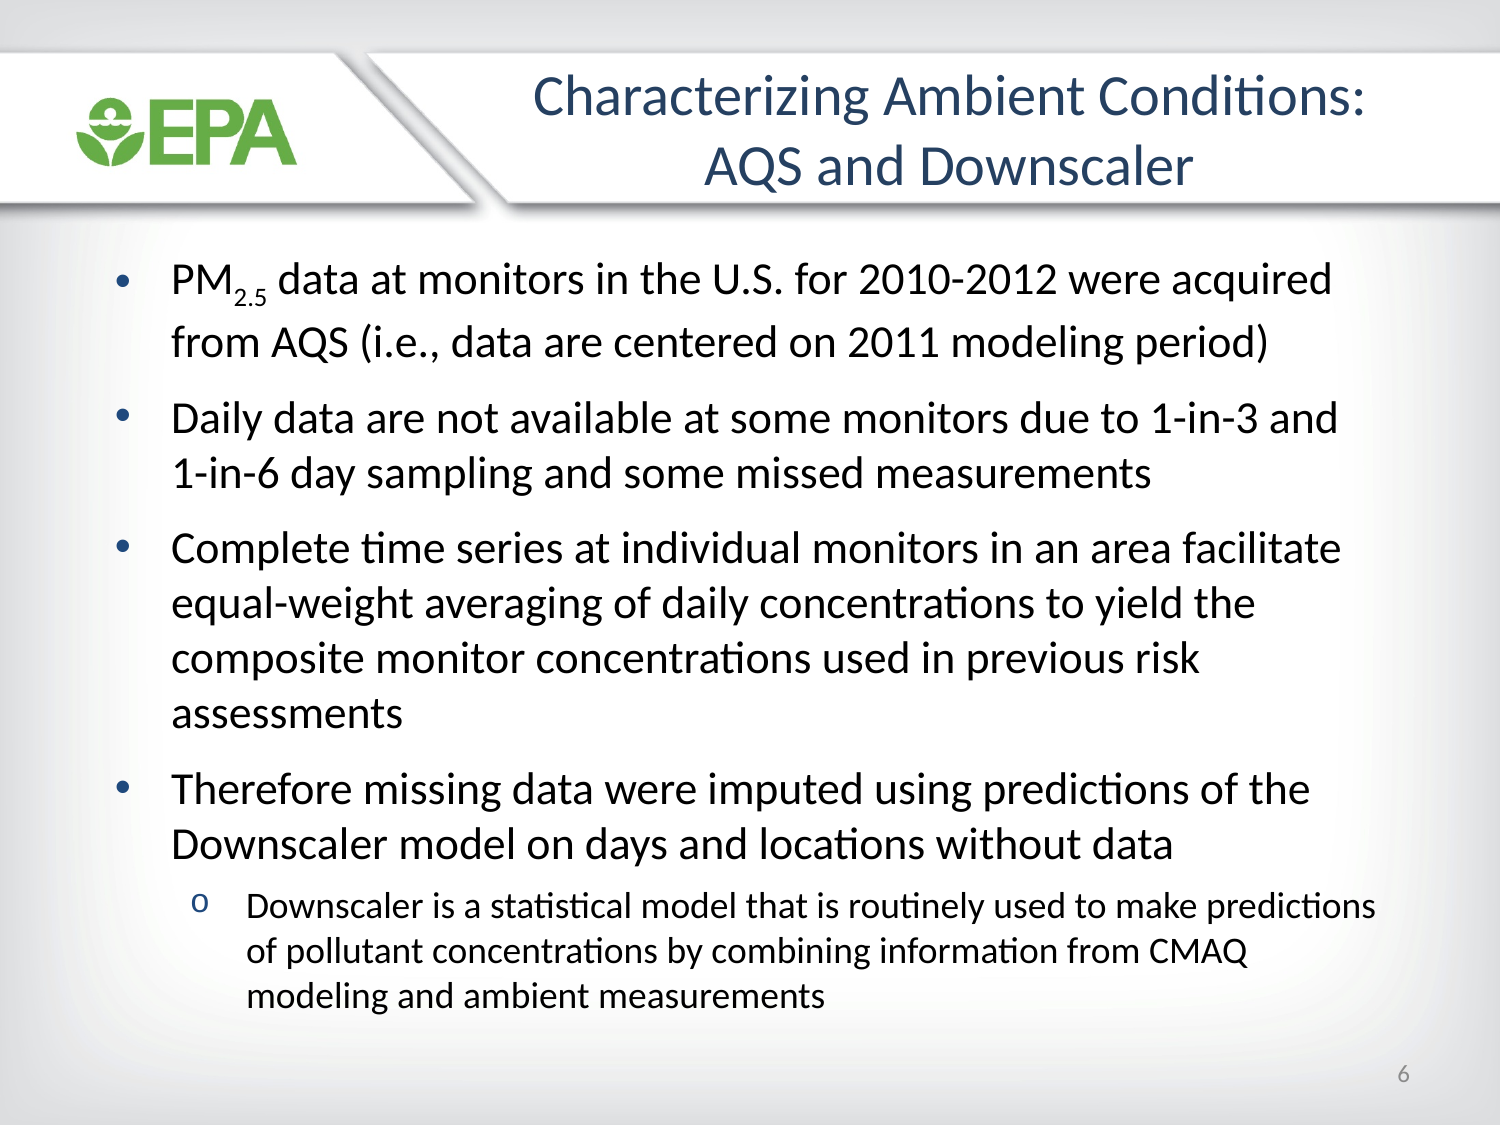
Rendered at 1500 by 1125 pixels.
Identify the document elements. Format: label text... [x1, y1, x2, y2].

picture [0, 0, 1500, 1125]
text_box Characterizing Ambient Conditions: AQS and Downscaler [474, 50, 1425, 203]
slide_number 6 [1400, 1042, 1425, 1103]
text_box PM2.5 data at monitors in the U.S. for 2010-2012 were acquired from AQS (i.e., data are centered on 2011 modeling period) Daily data are not available at some monitors due to 1-in-3 and 1-in-6 day sampling and some missed measurements Complete time series at individual monitors in an area facilitate equal-weight averaging of daily concentrations to yield the composite monitor concentrations used in previous risk assessments Therefore missing data were imputed using predictions of the Downscaler model on days and locations without data Downscaler is a statistical model that is routinely used to make predictions of pollutant concentrations by combining information from CMAQ modeling and ambient measurements [99, 241, 1400, 1107]
